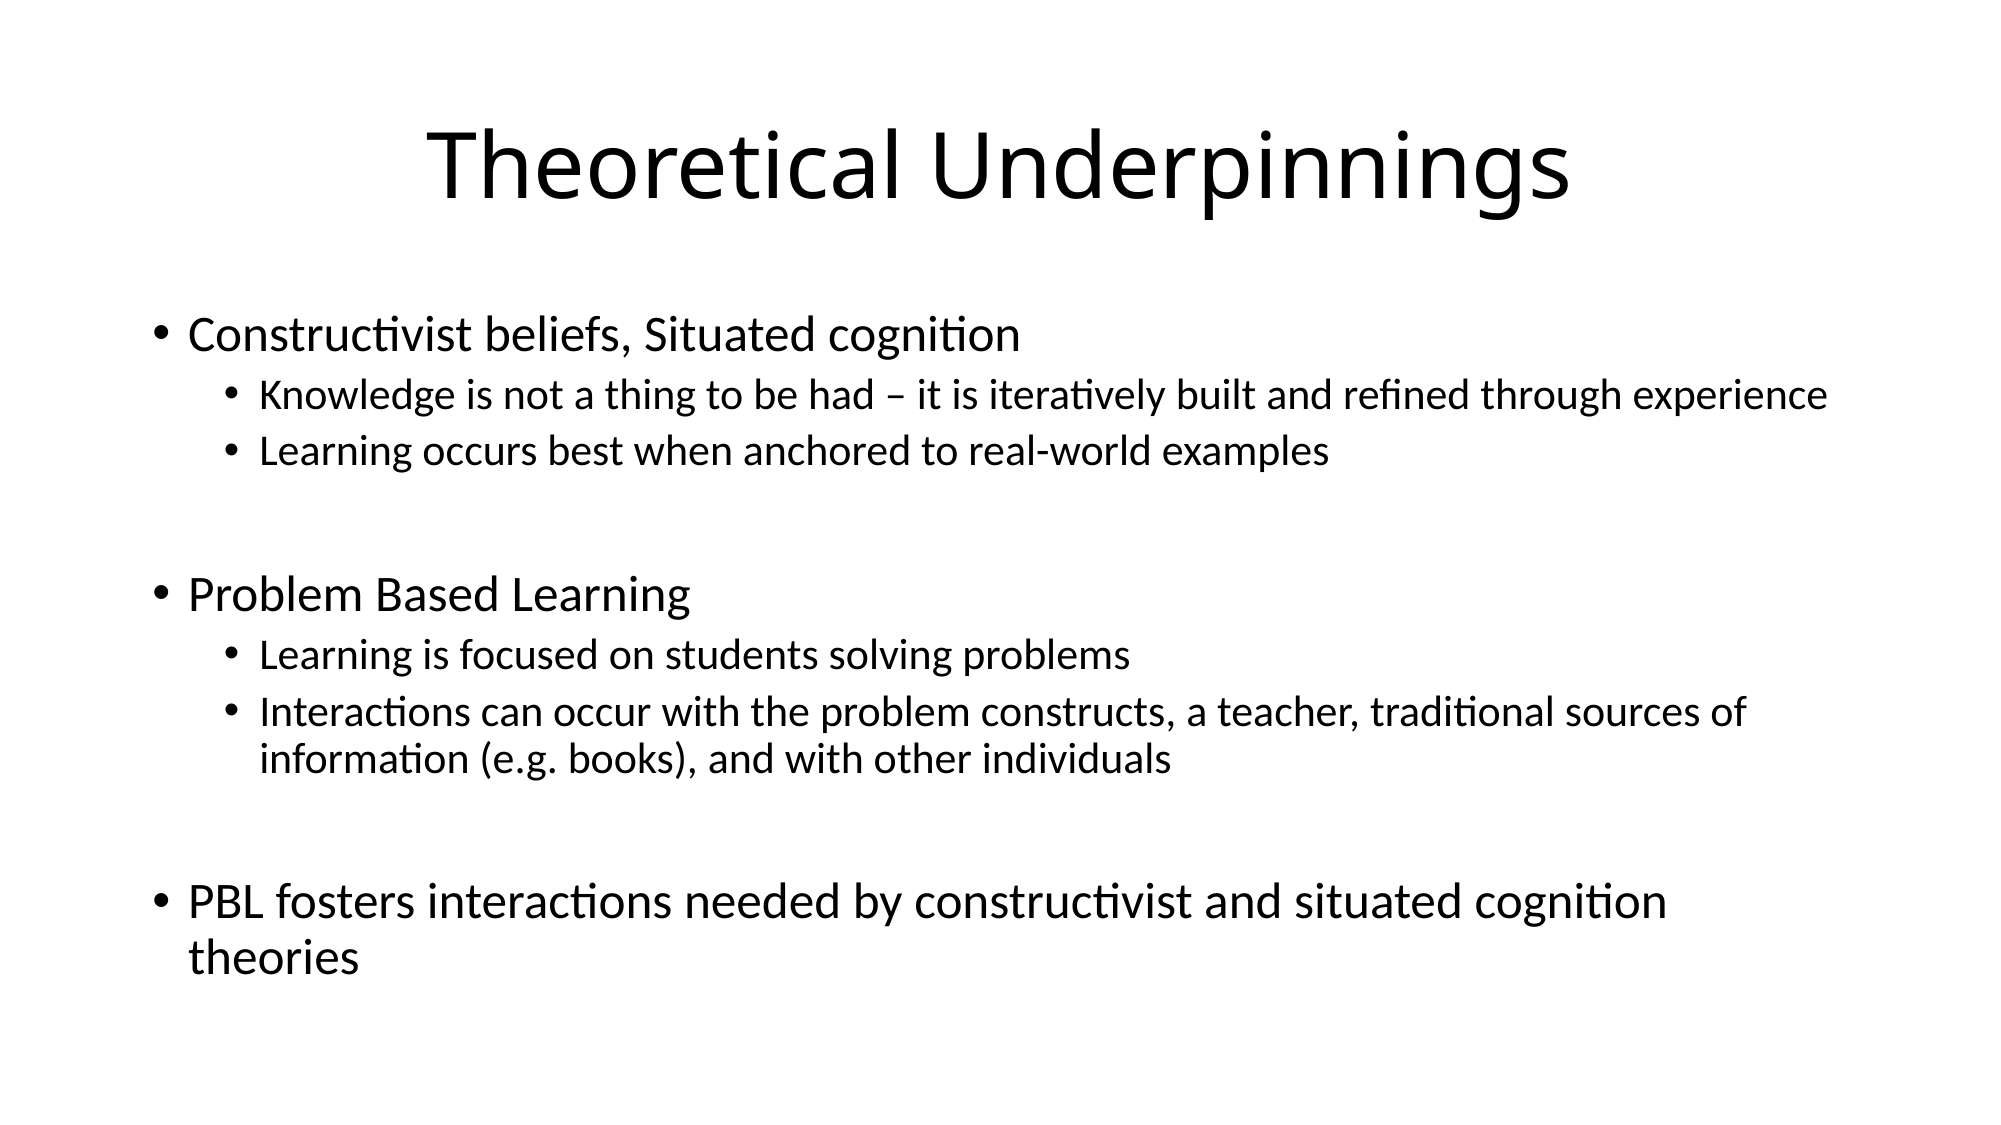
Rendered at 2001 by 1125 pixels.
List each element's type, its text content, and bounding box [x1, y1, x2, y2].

list Constructivist beliefs, Situated cognition Knowledge is not a thing to be had – it is iteratively built and refined through experience Learning occurs best when anchored to real-world examples Problem Based Learning Learning is focused on students solving problems Interactions can occur with the problem constructs, a teacher, traditional sources of information (e.g. books), and with other individuals PBL fosters interactions needed by constructivist and situated cognition theories [137, 299, 1863, 1014]
title Theoretical Underpinnings [137, 59, 1863, 278]
